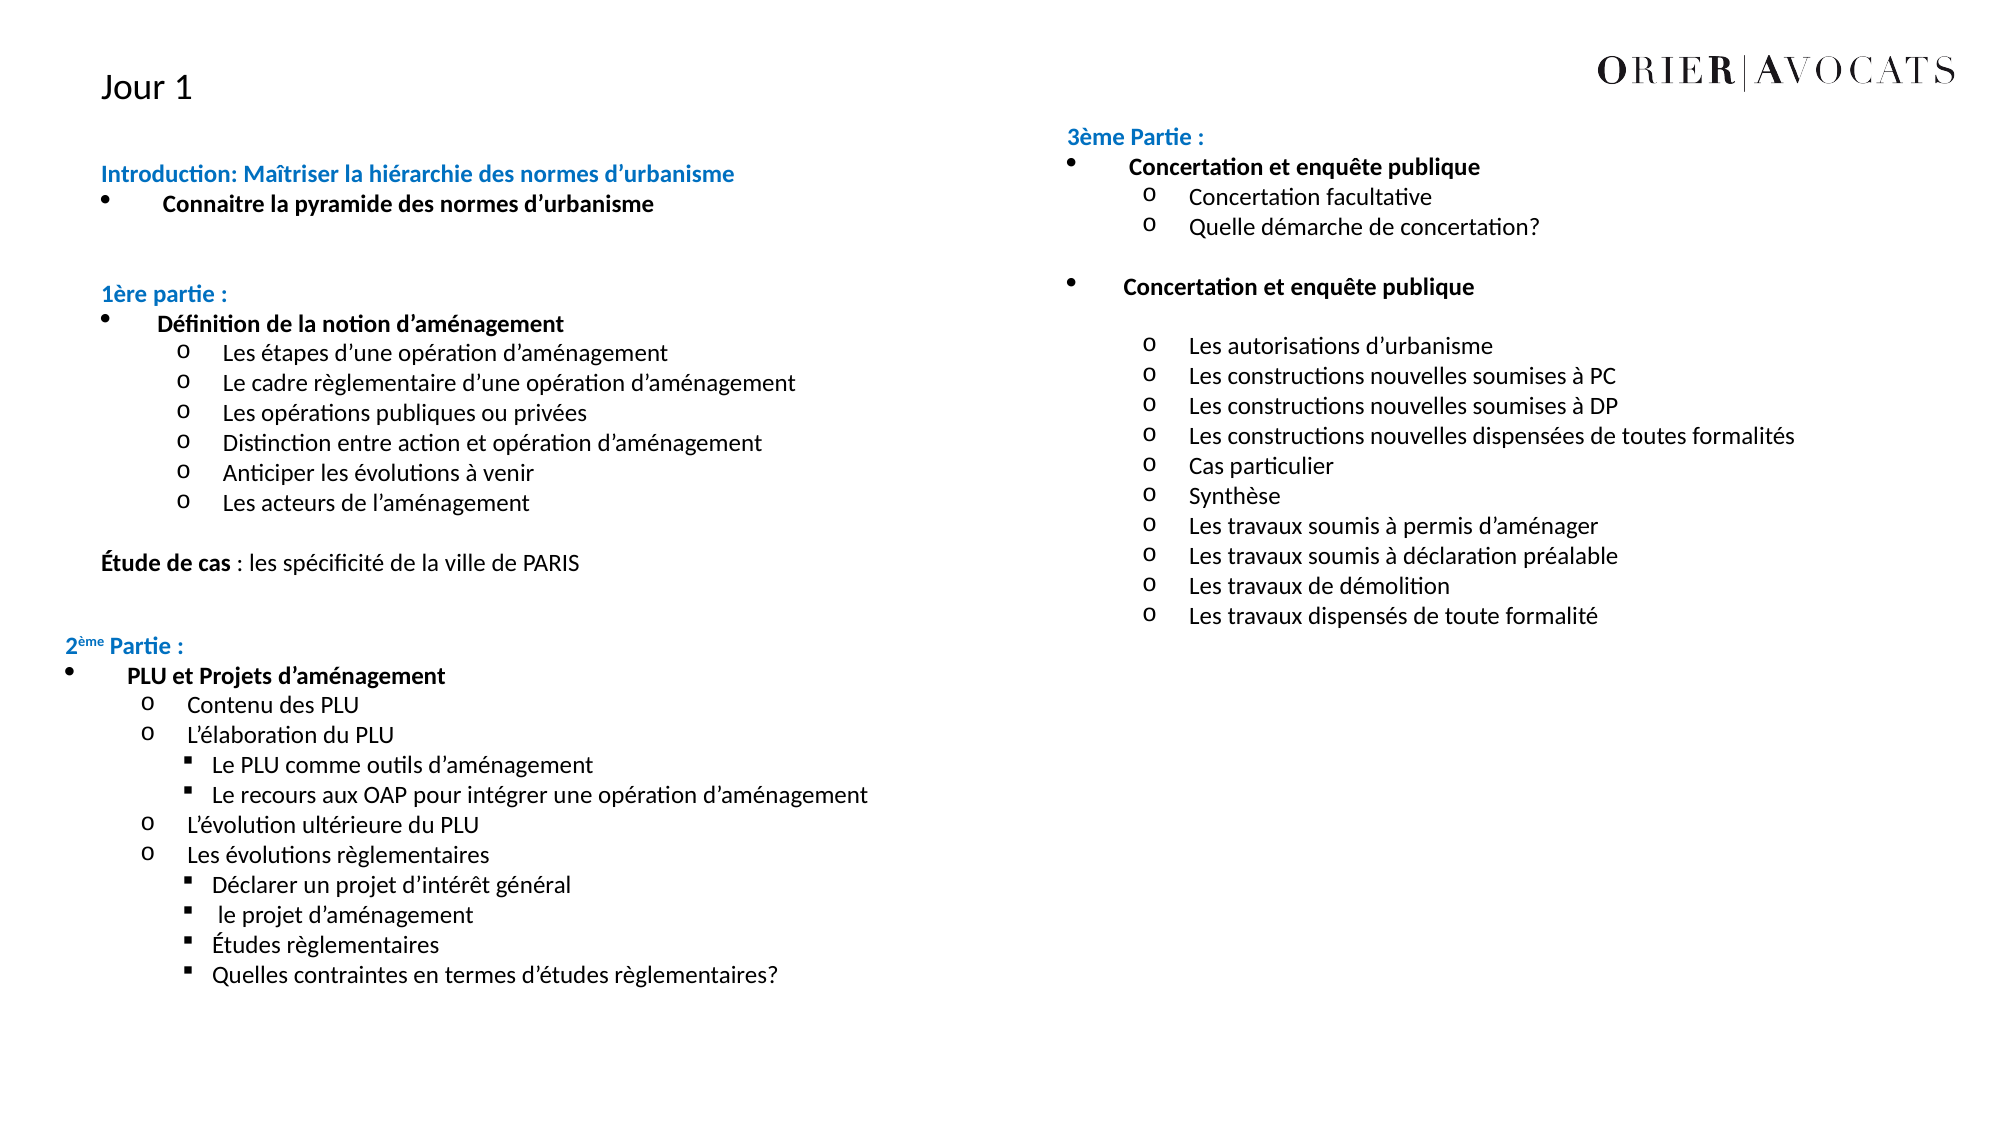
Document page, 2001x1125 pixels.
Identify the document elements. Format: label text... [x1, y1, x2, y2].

text_box 2ème Partie : PLU et Projets d’aménagement Contenu des PLU L’élaboration du PLU Le PLU comme outils d’aménagement Le recours aux OAP pour intégrer une opération d’aménagement L’évolution ultérieure du PLU Les évolutions règlementaires Déclarer un projet d’intérêt général le projet d’aménagement Études règlementaires Quelles contraintes en termes d’études règlementaires? [50, 621, 934, 1041]
text_box Jour 1 [86, 54, 237, 115]
text_box 3ème Partie : Concertation et enquête publique Concertation facultative Quelle démarche de concertation? Concertation et enquête publique Les autorisations d’urbanisme Les constructions nouvelles soumises à PC Les constructions nouvelles soumises à DP Les constructions nouvelles dispensées de toutes formalités Cas particulier Synthèse Les travaux soumis à permis d’aménager Les travaux soumis à déclaration préalable Les travaux de démolition Les travaux dispensés de toute formalité [1052, 113, 1936, 637]
picture [1591, 43, 1962, 101]
text_box Introduction: Maîtriser la hiérarchie des normes d’urbanisme Connaitre la pyramide des normes d’urbanisme 1ère partie : Définition de la notion d’aménagement Les étapes d’une opération d’aménagement Le cadre règlementaire d’une opération d’aménagement Les opérations publiques ou privées Distinction entre action et opération d’aménagement Anticiper les évolutions à venir Les acteurs de l’aménagement Étude de cas : les spécificité de la ville de PARIS [86, 149, 972, 629]
